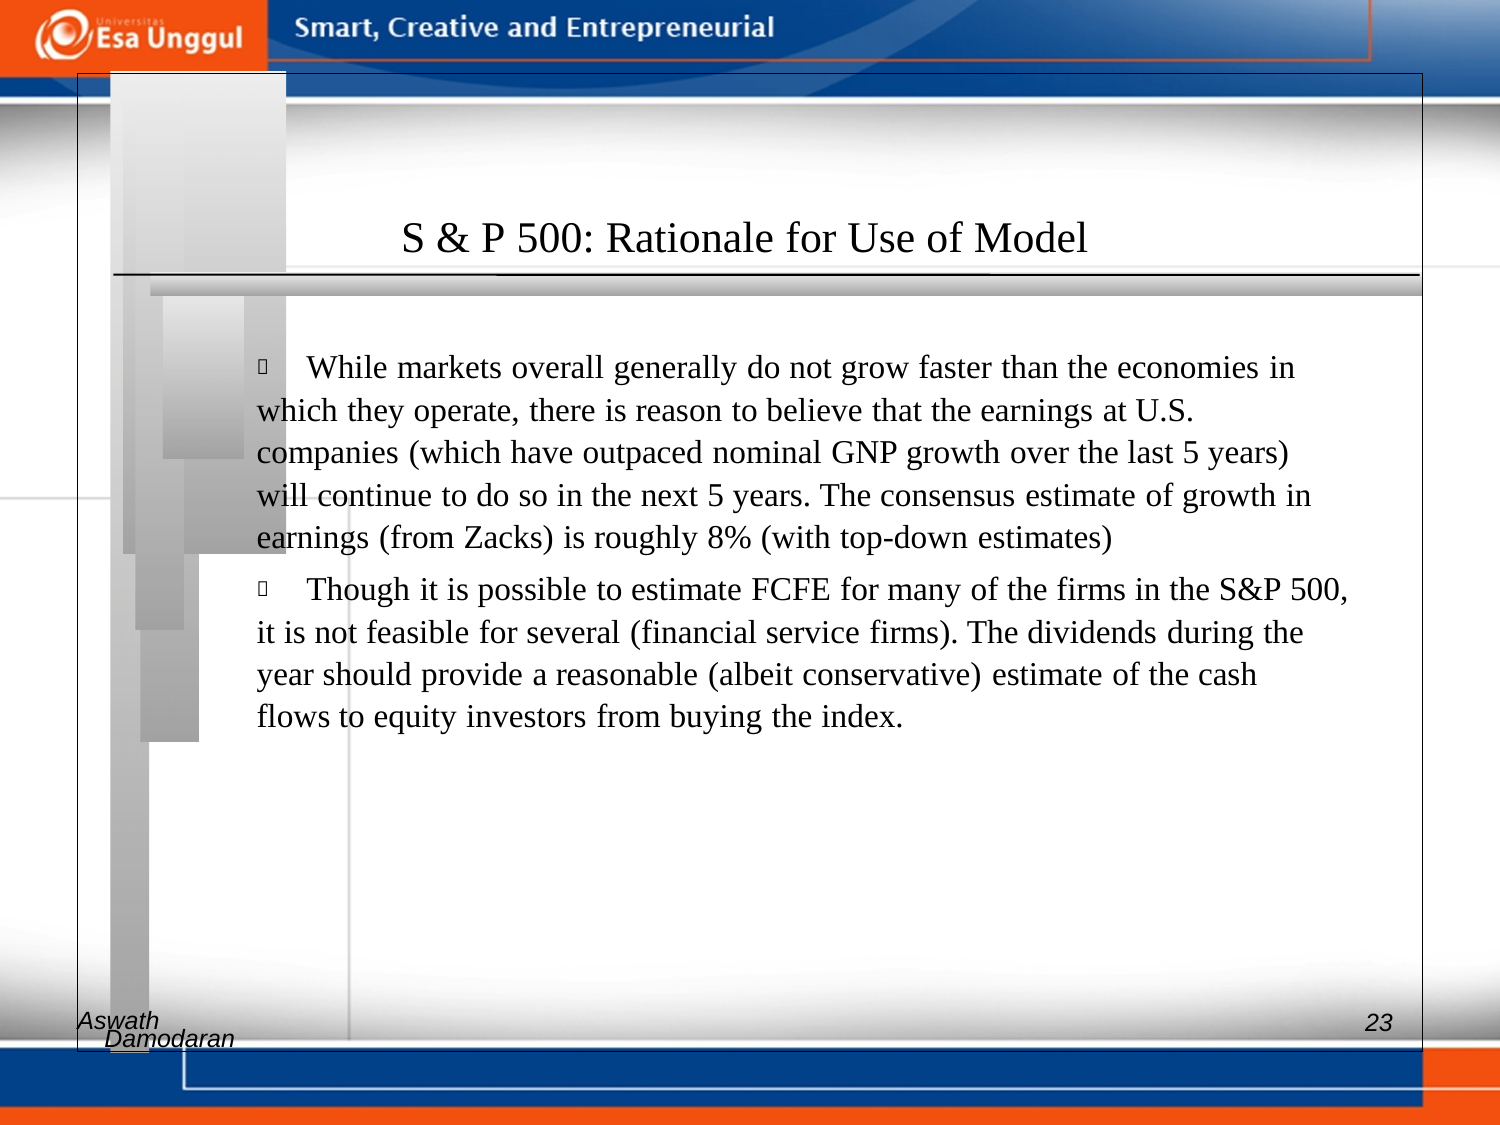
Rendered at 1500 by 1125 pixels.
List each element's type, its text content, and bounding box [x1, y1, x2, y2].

picture [0, 0, 1500, 1125]
text_box S & P 500: Rationale for Use of Model  While markets overall generally do not grow faster than the economies in which they operate, there is reason to believe that the earnings at U.S. companies (which have outpaced nominal GNP growth over the last 5 years) will continue to do so in the next 5 years. The consensus estimate of growth in earnings (from Zacks) is roughly 8% (with top-down estimates)  Though it is possible to estimate FCFE for many of the firms in the S&P 500, it is not feasible for several (financial service firms). The dividends during the year should provide a reasonable (albeit conservative) estimate of the cash flows to equity investors from buying the index. Aswath [77, 73, 1423, 1052]
